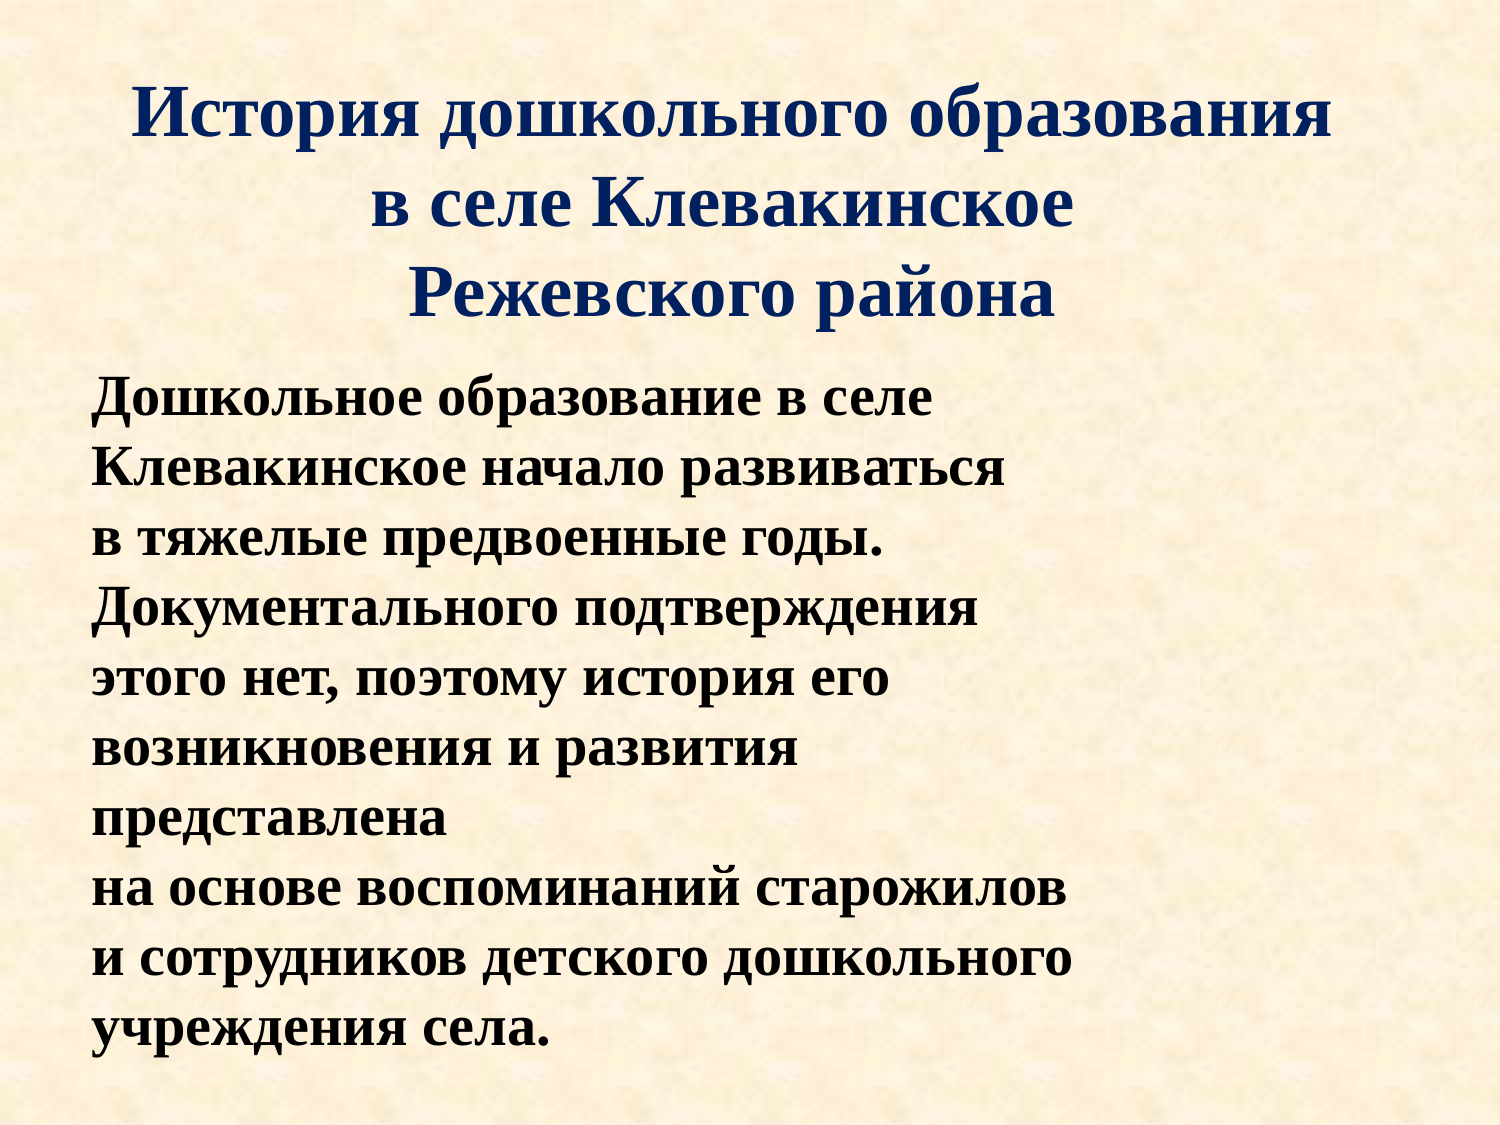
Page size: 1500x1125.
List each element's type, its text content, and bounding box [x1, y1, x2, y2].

picture [0, 0, 1500, 1125]
text_box История дошкольного образования в селе Клевакинское Режевского района [64, 54, 1400, 340]
text_box Дошкольное образование в селе Клевакинское начало развиваться в тяжелые предвоенные годы. Документального подтверждения этого нет, поэтому история его возникновения и развития представлена на основе воспоминаний старожилов и сотрудников детского дошкольного учреждения села. [76, 349, 1161, 1065]
